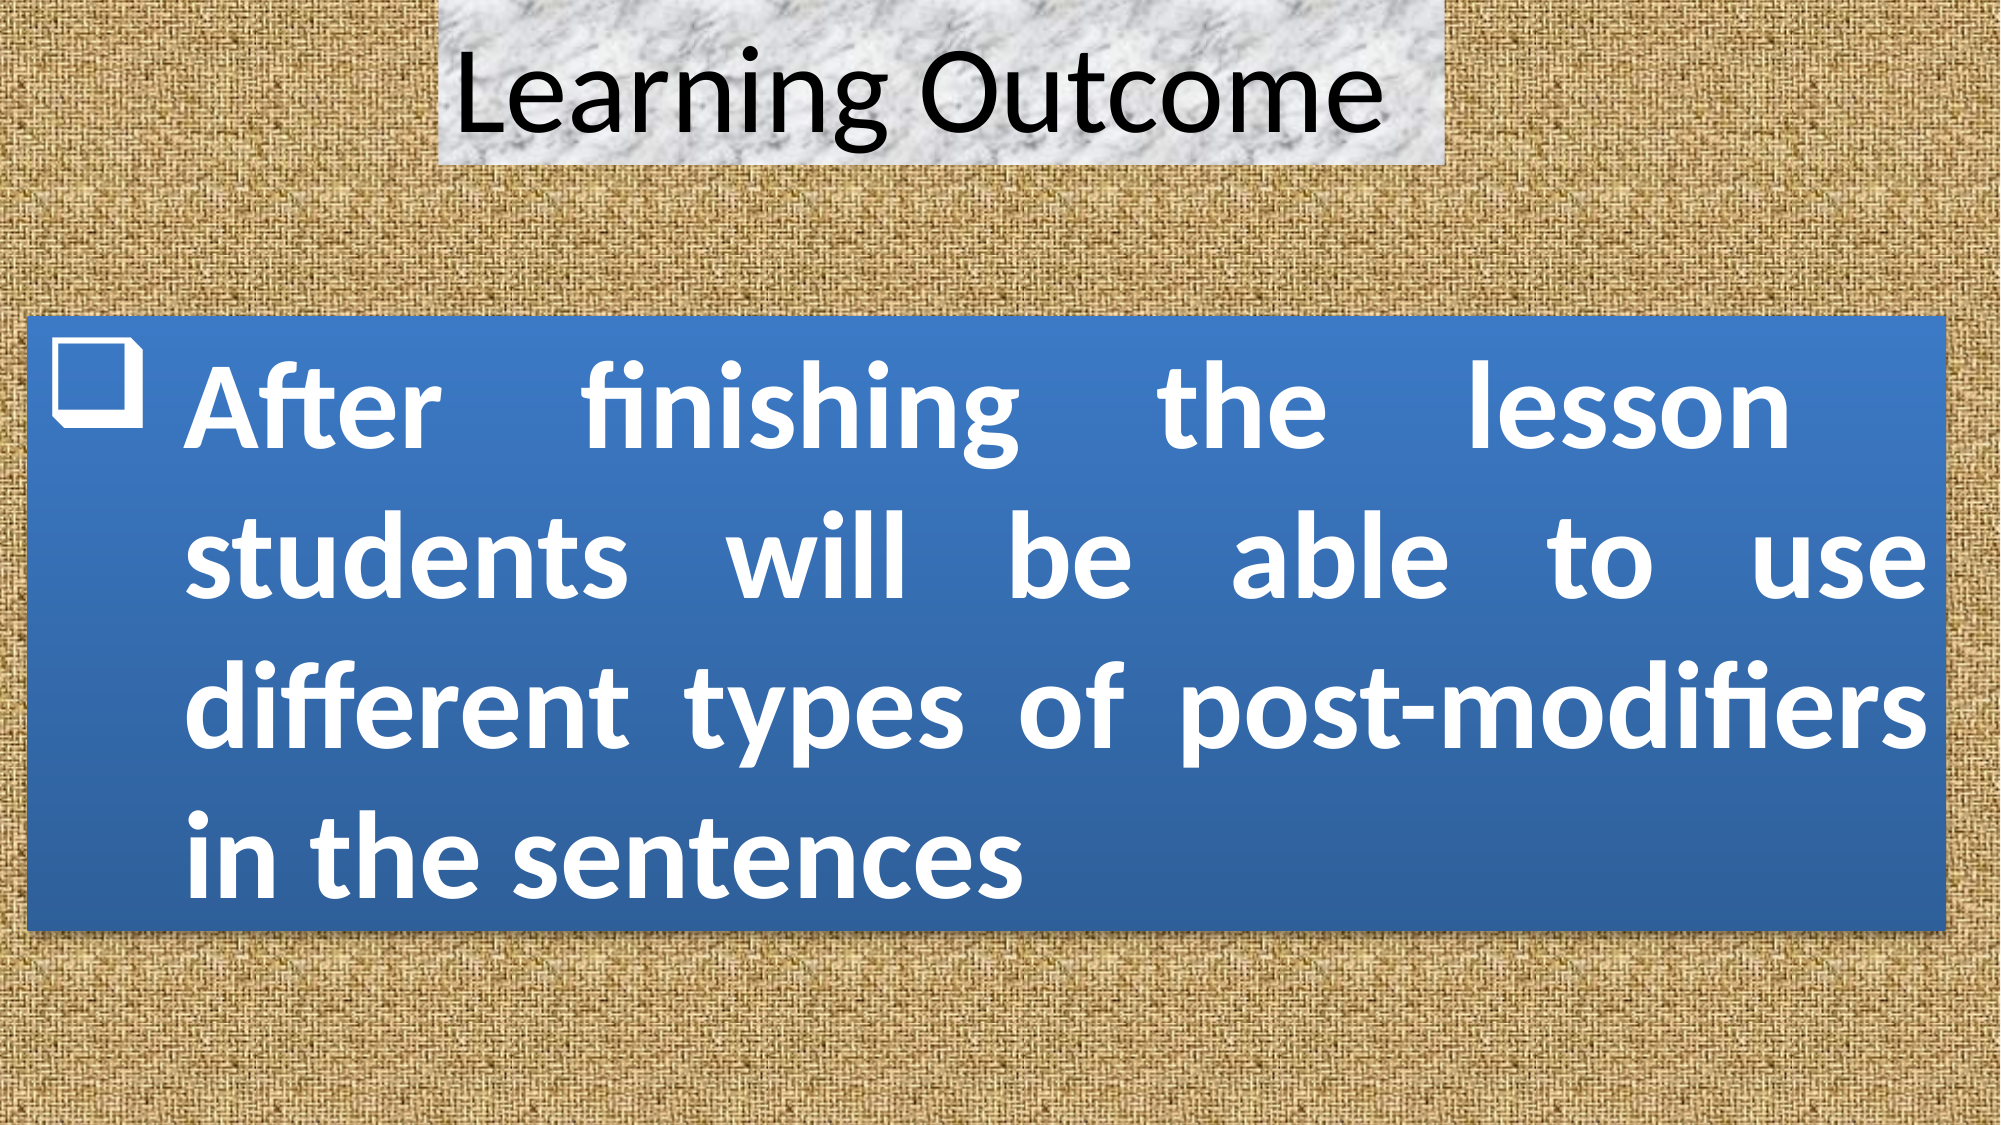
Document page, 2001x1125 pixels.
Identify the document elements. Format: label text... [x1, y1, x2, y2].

text_box After finishing the lesson students will be able to use different types of post-modifiers in the sentences [27, 316, 1946, 931]
picture [0, 0, 2001, 1125]
text_box Learning Outcome [438, 0, 1445, 165]
